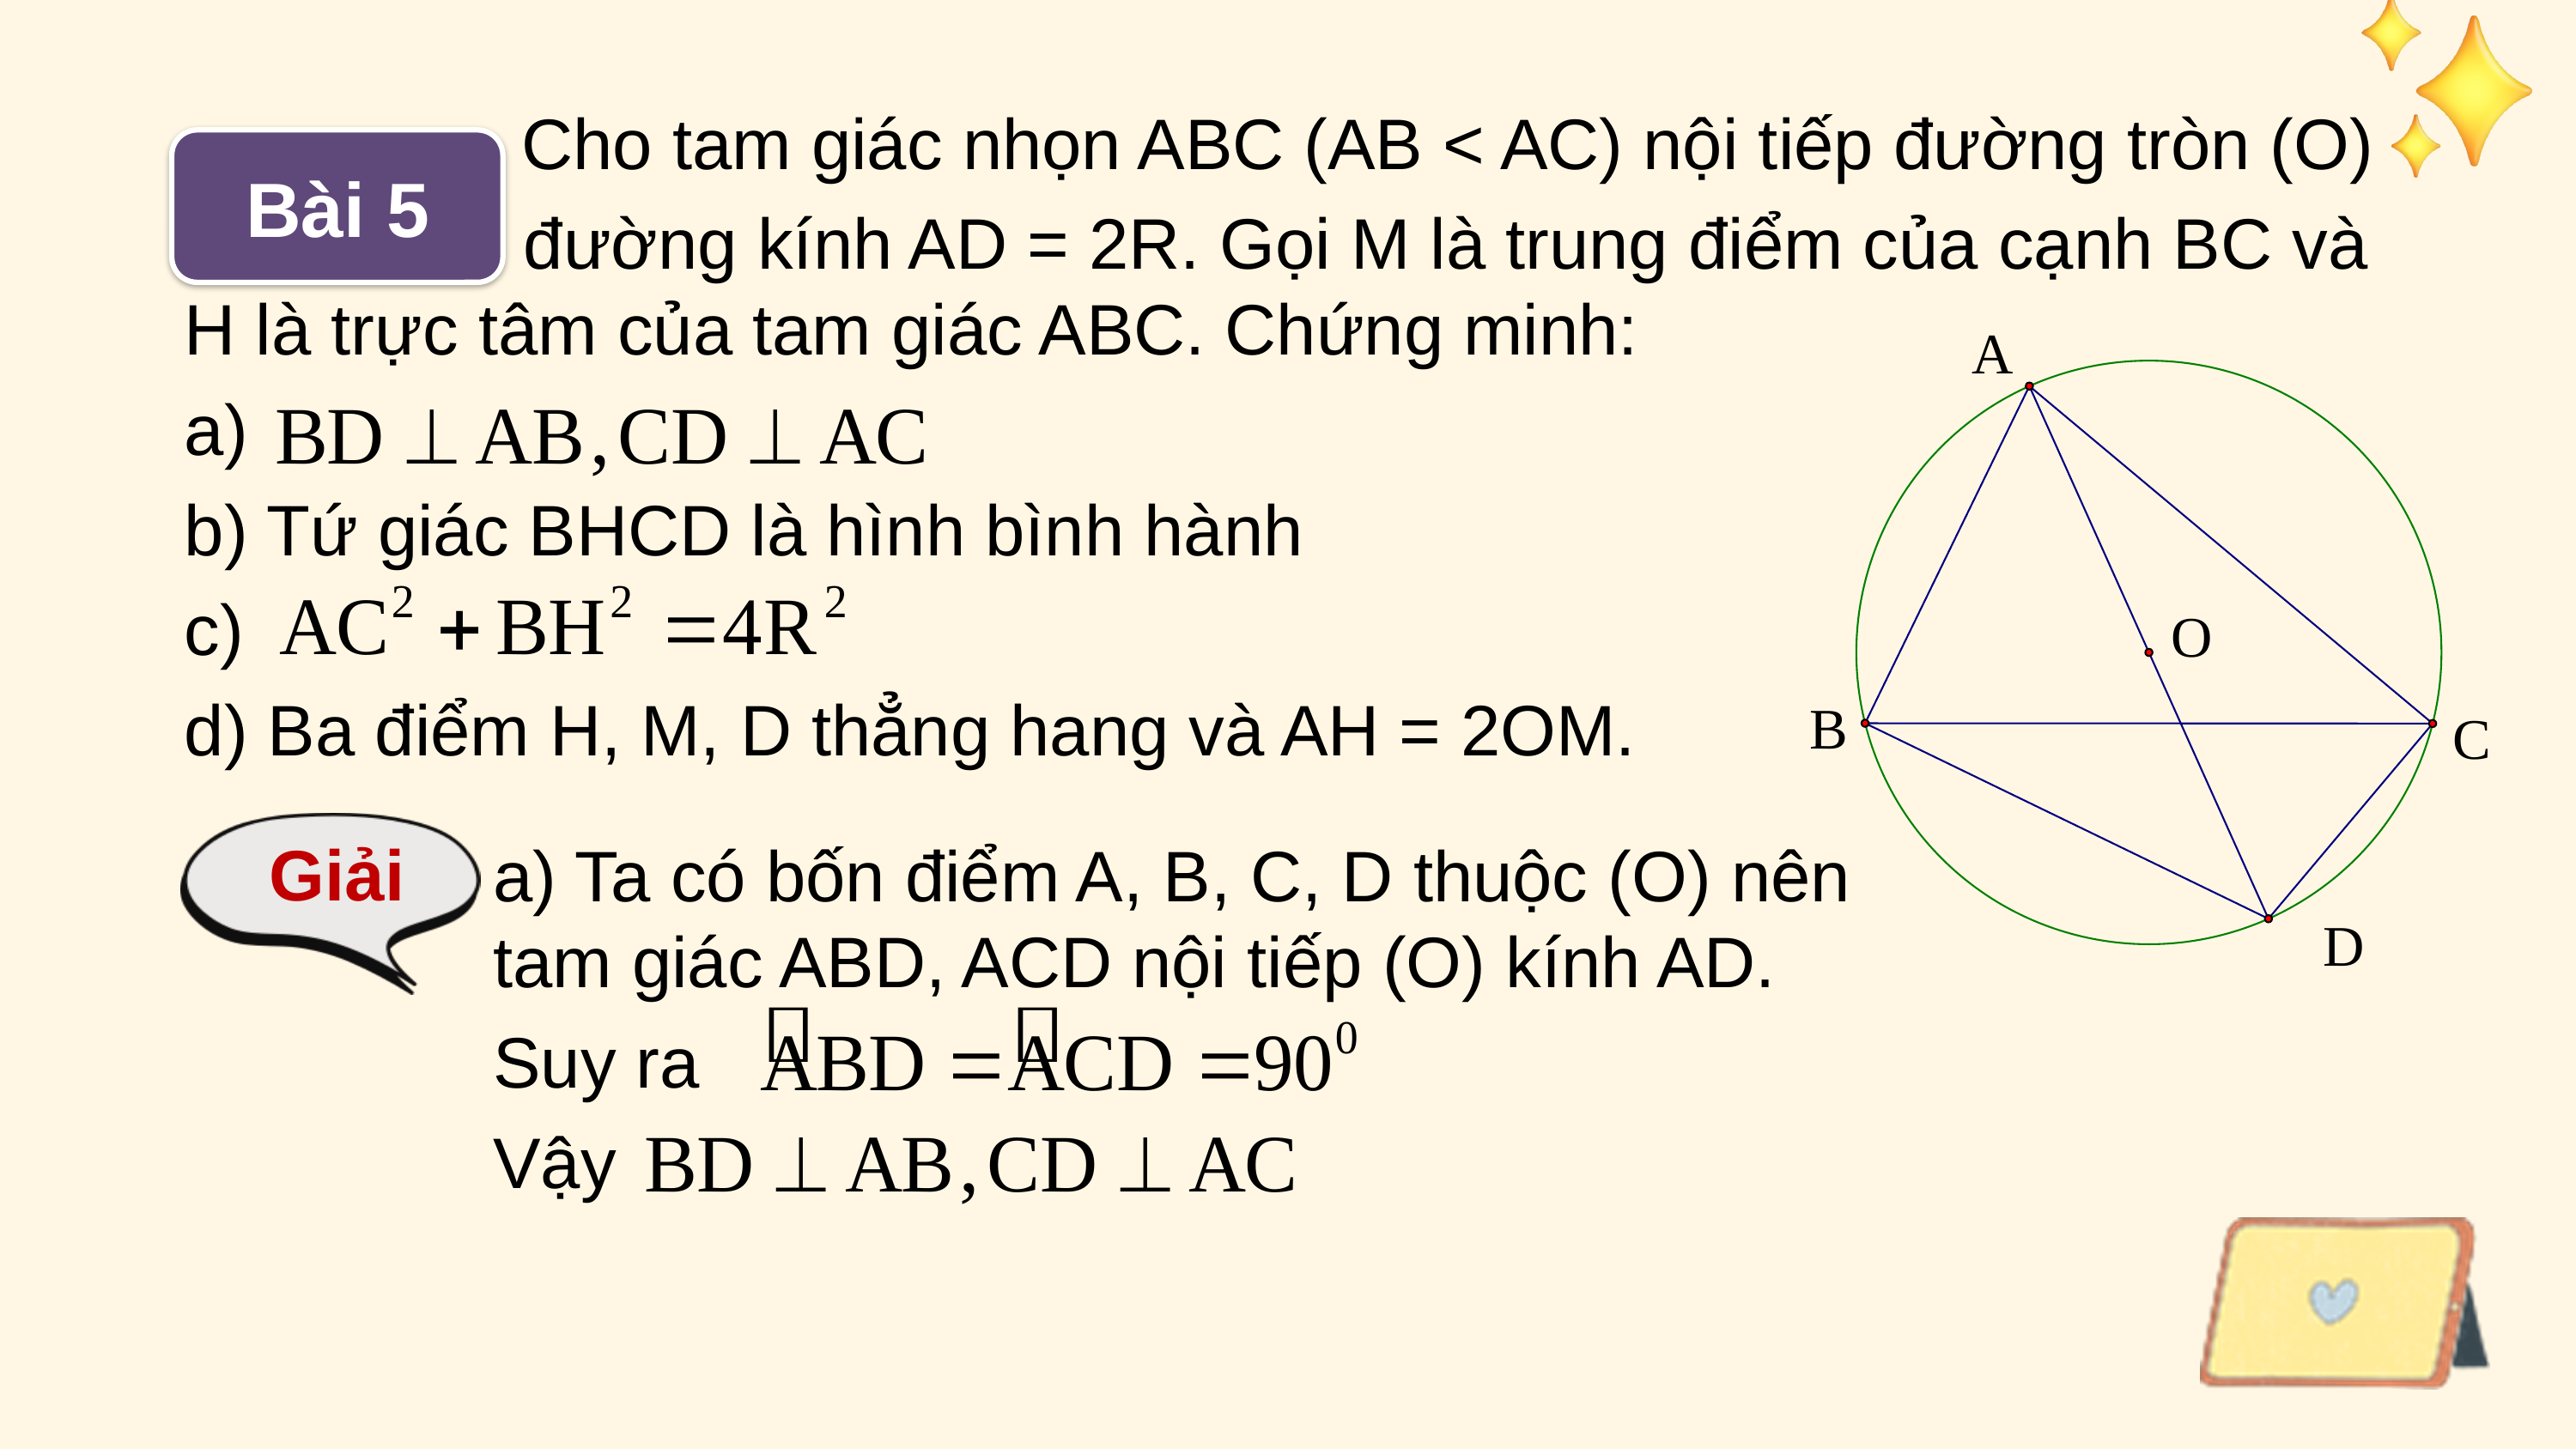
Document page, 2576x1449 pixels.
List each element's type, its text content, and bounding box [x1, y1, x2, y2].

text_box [268, 566, 859, 674]
picture [2360, 0, 2532, 179]
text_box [171, 812, 503, 995]
text_box Bài 5 [172, 130, 503, 282]
picture [1783, 300, 2523, 1002]
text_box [263, 394, 939, 502]
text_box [748, 990, 1369, 1110]
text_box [633, 1123, 1309, 1231]
text_box a) Ta có bốn điểm A, B, C, D thuộc (O) nên tam giác ABD, ACD nội tiếp (O) kính AD. Suy ra Vậy [480, 824, 1973, 1309]
picture [2200, 1217, 2491, 1390]
text_box Cho tam giác nhọn ABC (AB < AC) nội tiếp đường tròn (O) đường kính AD = 2R. Gọi M là trung điểm của cạnh BC và H là trực tâm của tam giác ABC. Chứng minh: a) b) Tứ giác BHCD là hình bình hành c) d) Ba điểm H, M, D thẳng hang và AH = 2OM. [172, 91, 2394, 777]
